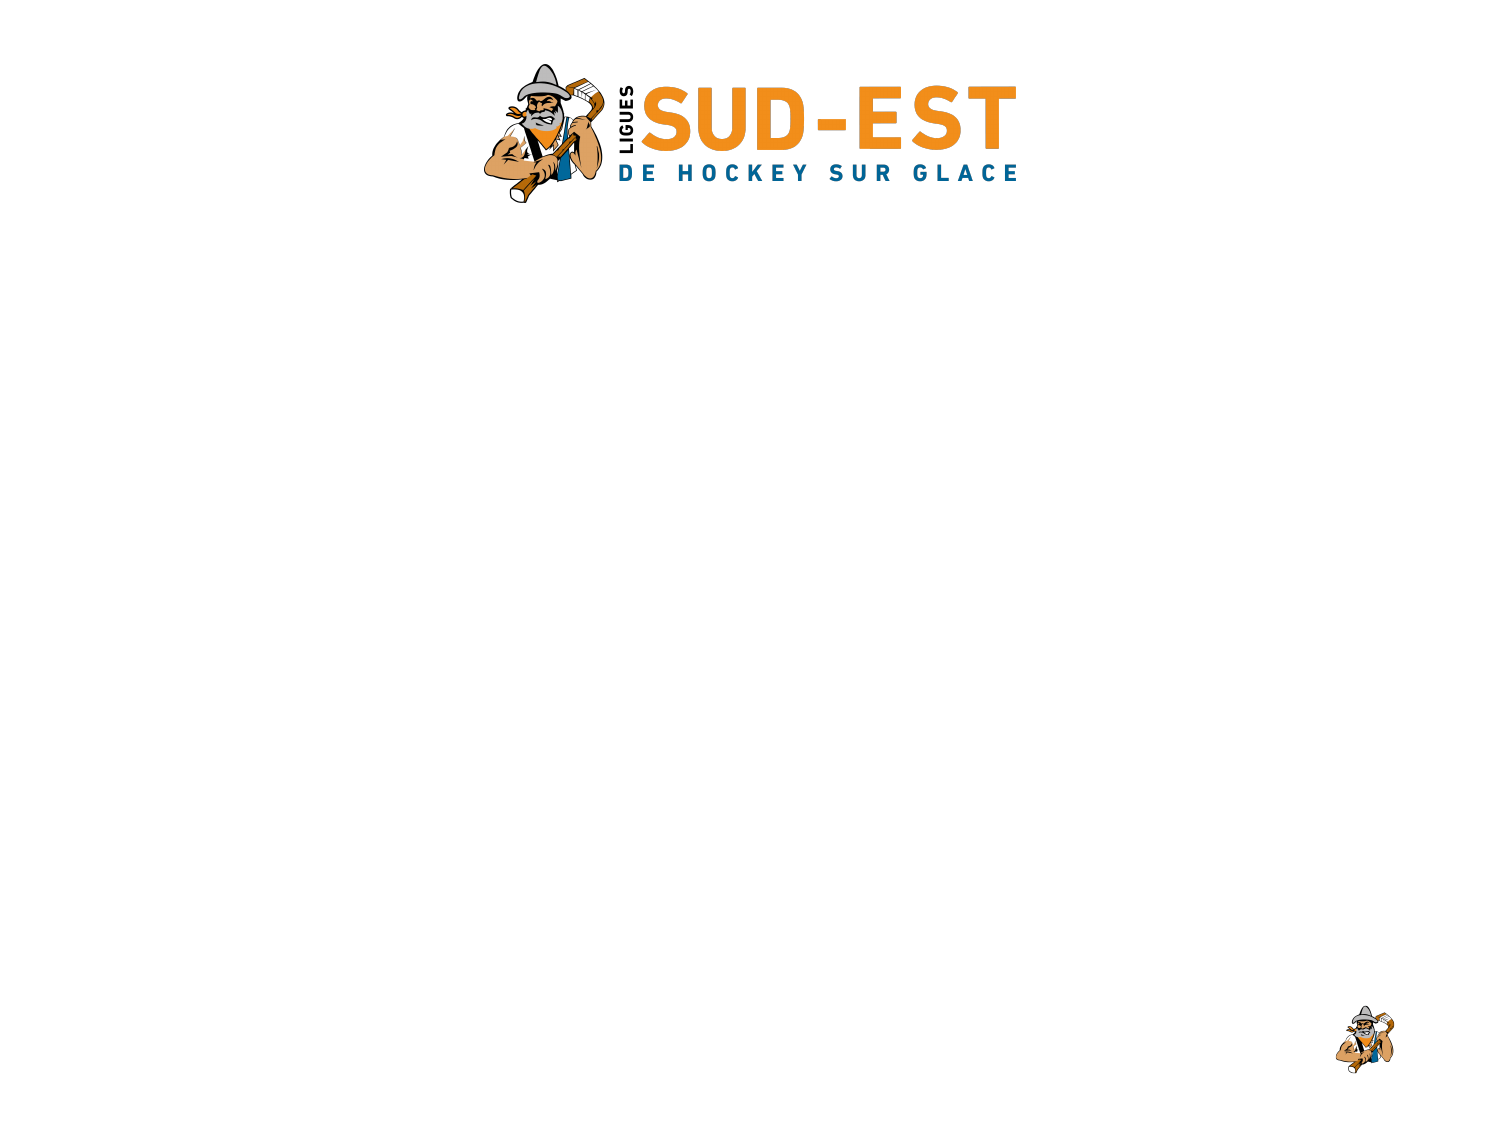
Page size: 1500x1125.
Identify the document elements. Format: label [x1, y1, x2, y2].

picture [484, 64, 1016, 203]
picture [1009, 168, 1016, 177]
picture [1330, 999, 1400, 1080]
